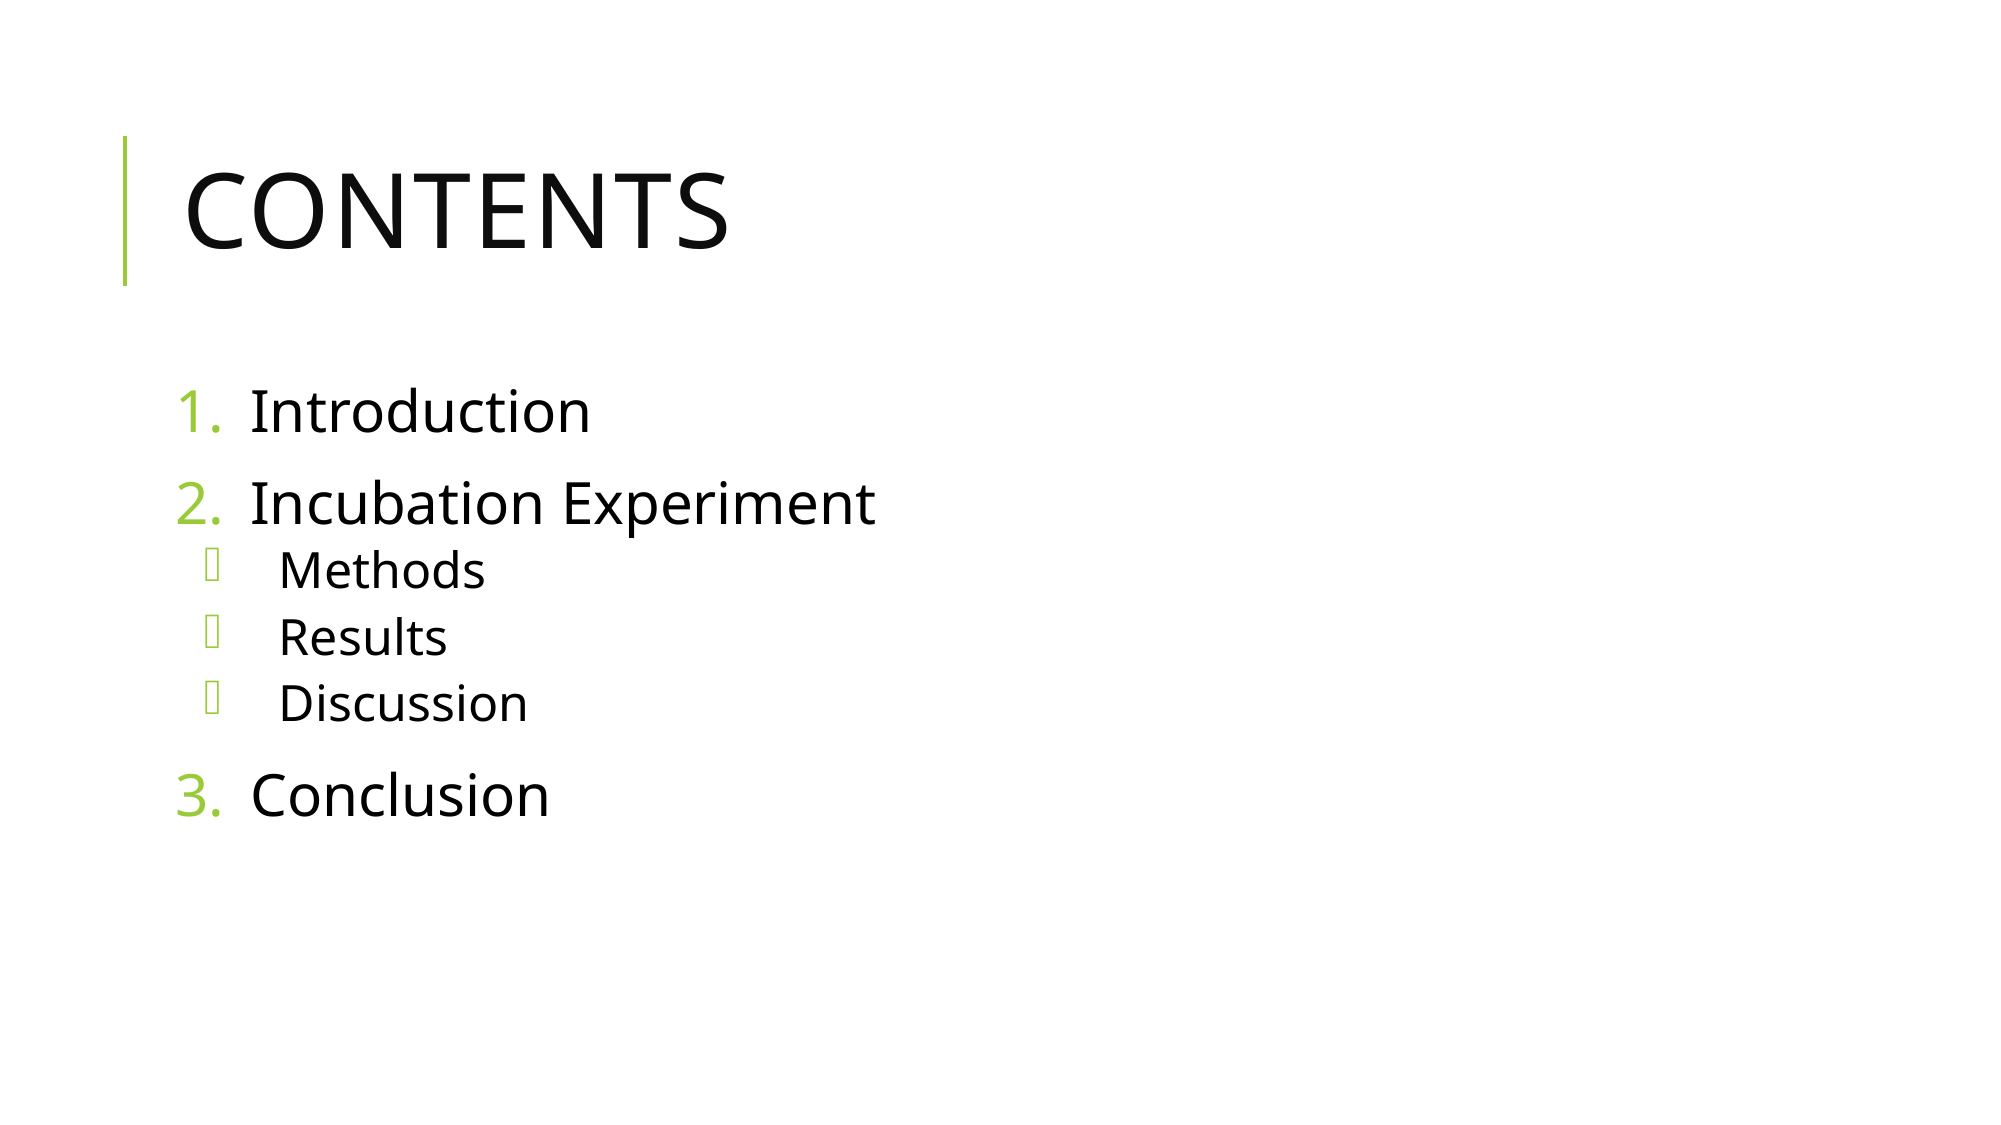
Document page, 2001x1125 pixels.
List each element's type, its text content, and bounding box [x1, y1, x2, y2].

list Introduction Incubation Experiment Methods Results Discussion Conclusion [168, 375, 1763, 1035]
title Contents [168, 96, 1763, 342]
